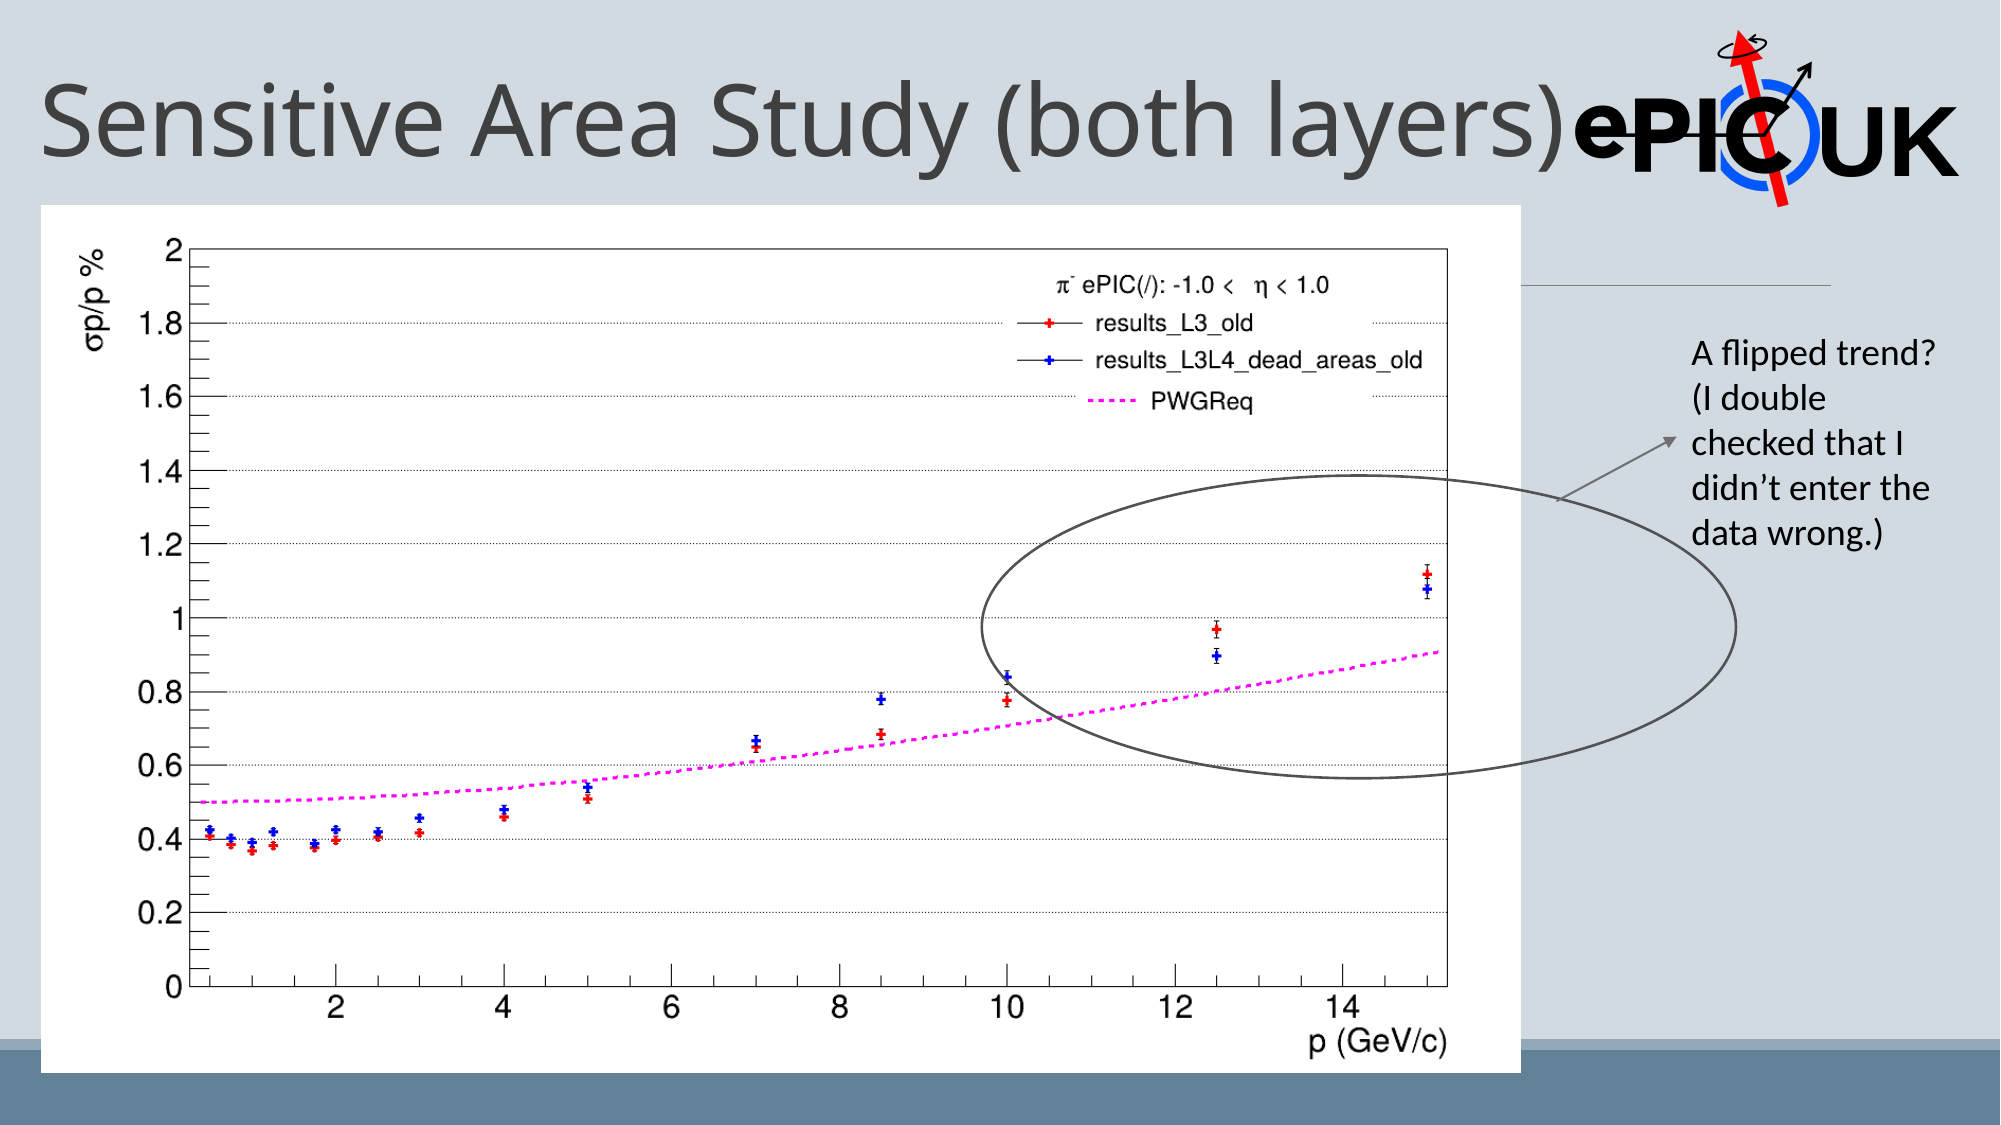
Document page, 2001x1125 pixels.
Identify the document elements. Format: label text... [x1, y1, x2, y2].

text_box A flipped trend? (I double checked that I didn’t enter the data wrong.) [1676, 320, 1974, 560]
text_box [1555, 436, 1678, 502]
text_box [1569, 26, 1997, 211]
picture [40, 205, 1522, 1073]
text_box [1529, 490, 1738, 764]
text_box Sensitive Area Study (both layers) [24, 0, 1750, 185]
